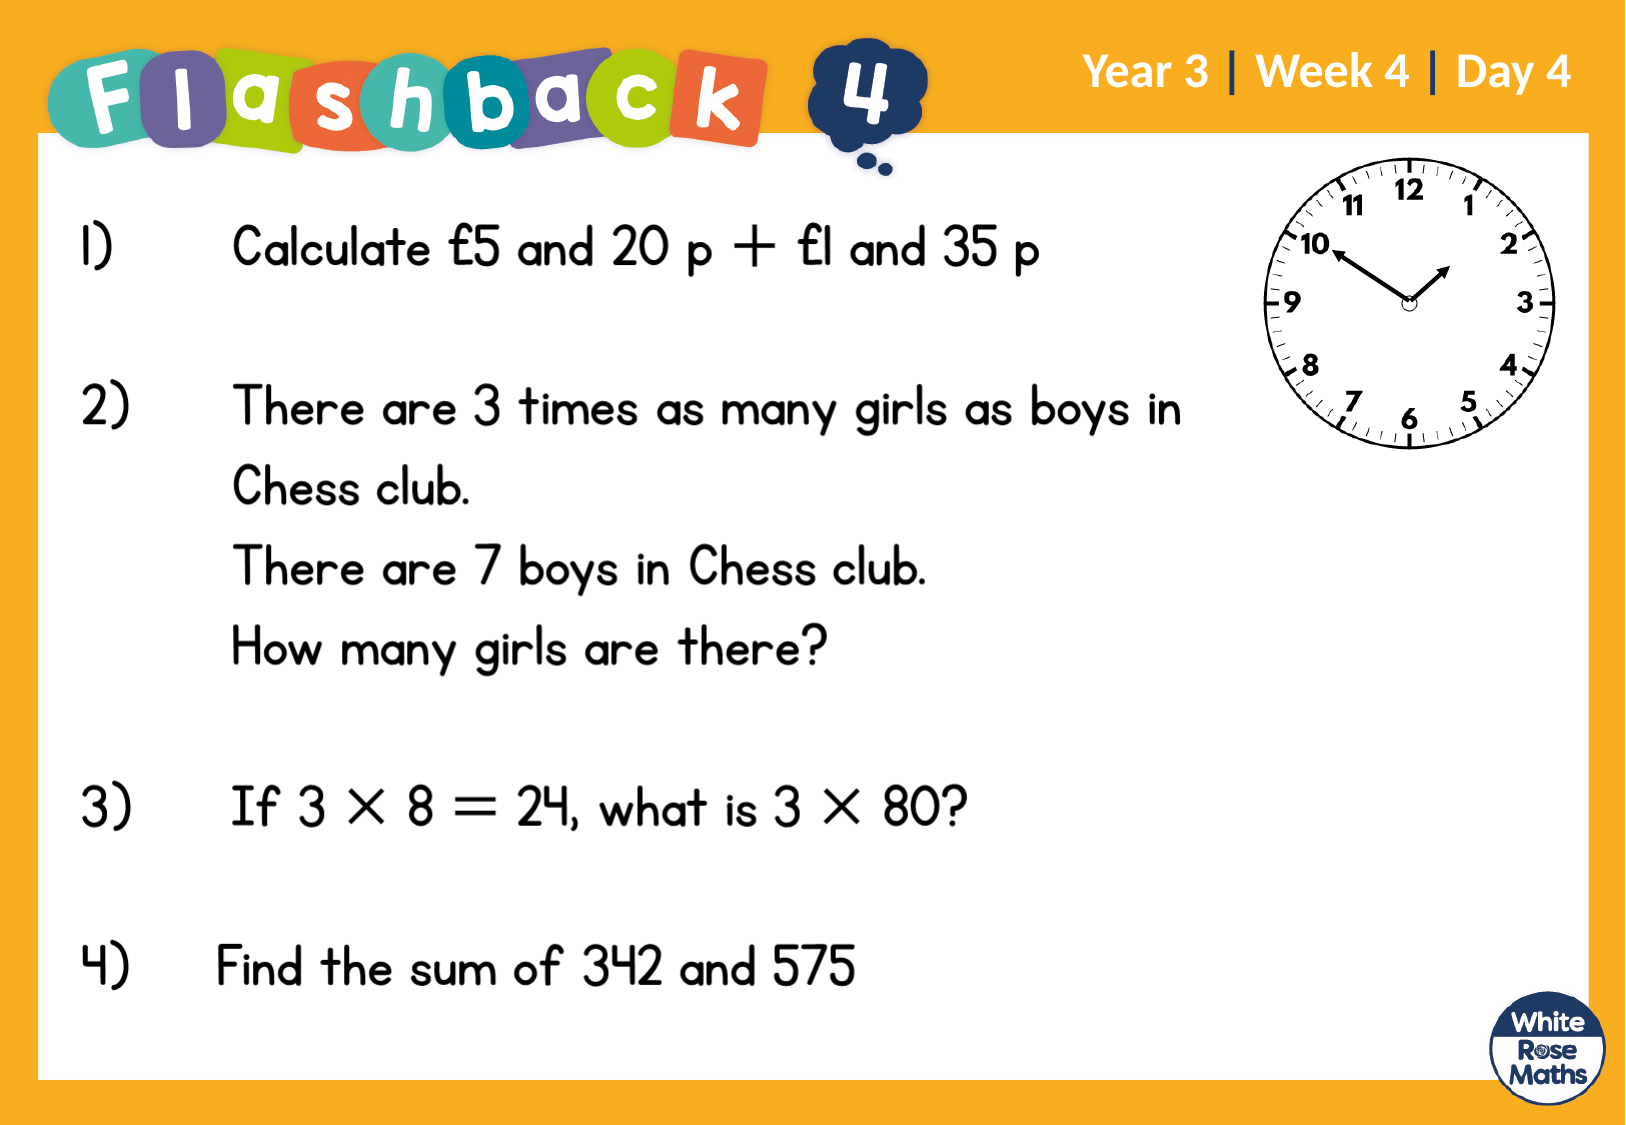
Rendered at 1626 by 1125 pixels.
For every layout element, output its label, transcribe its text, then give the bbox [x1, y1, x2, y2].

picture [0, 0, 1626, 1125]
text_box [1331, 249, 1409, 301]
text_box Year 3 | Week 4 | Day 4 [991, 36, 1587, 108]
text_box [1410, 265, 1450, 301]
